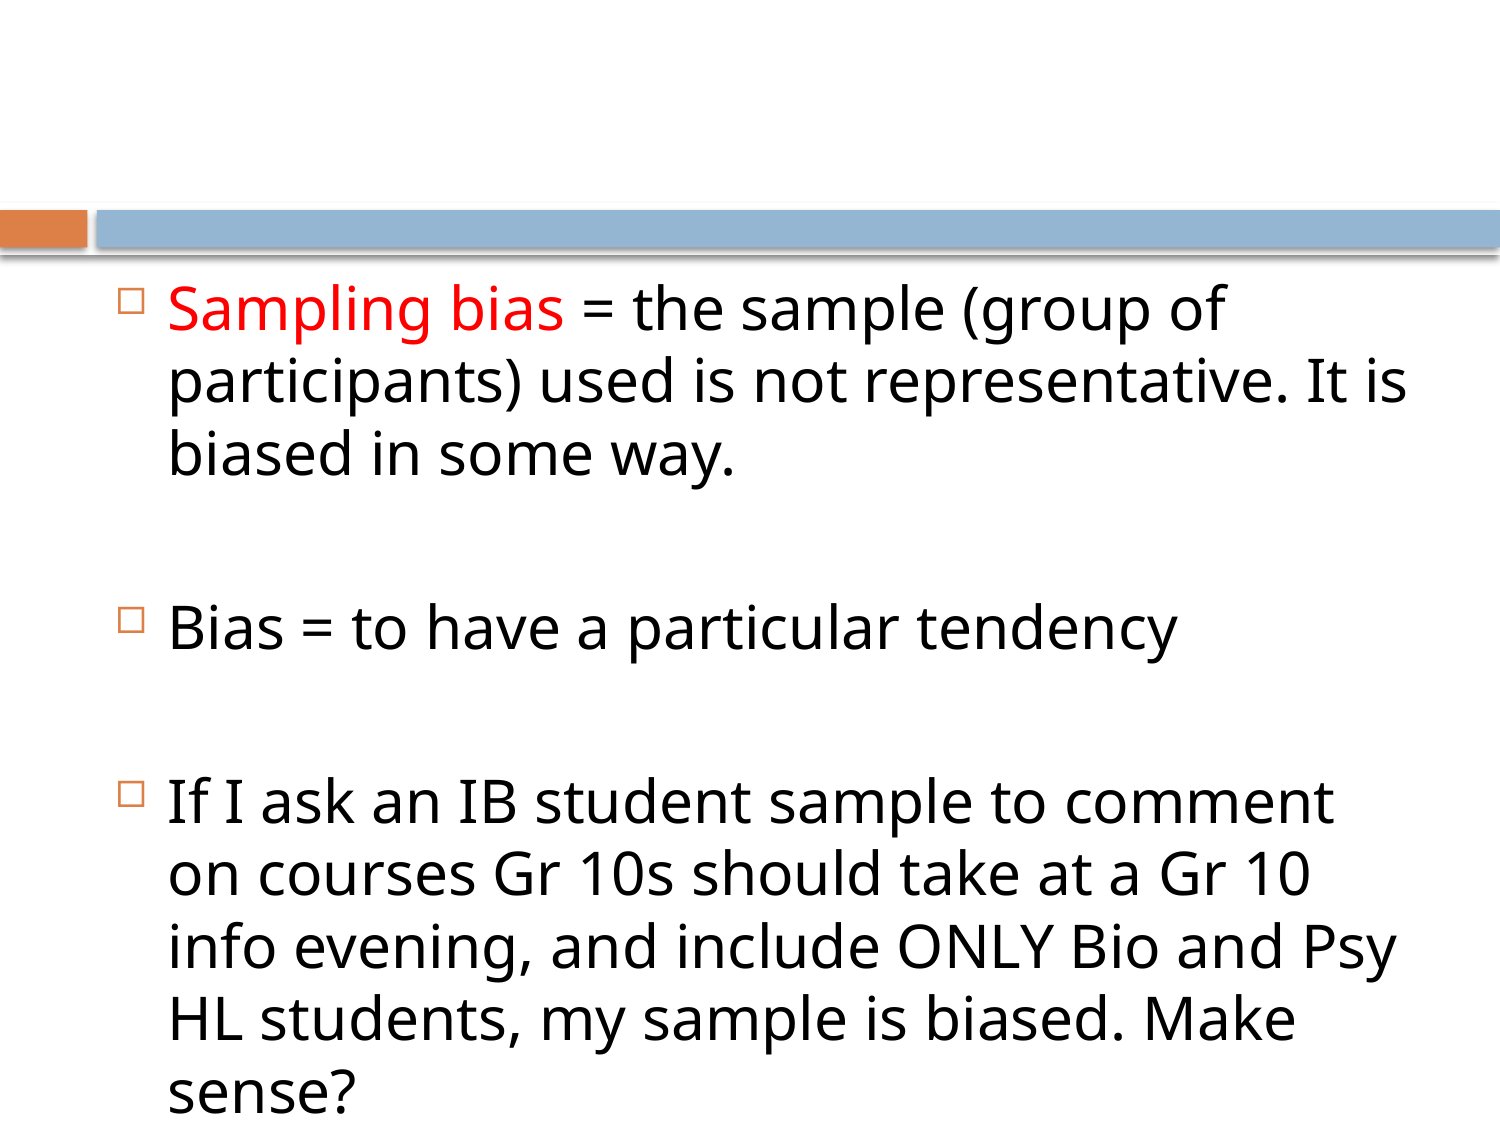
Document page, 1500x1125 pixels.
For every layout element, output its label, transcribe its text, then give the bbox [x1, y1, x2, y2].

list Sampling bias = the sample (group of participants) used is not representative. It is biased in some way. Bias = to have a particular tendency If I ask an IB student sample to comment on courses Gr 10s should take at a Gr 10 info evening, and include ONLY Bio and Psy HL students, my sample is biased. Make sense? [100, 262, 1438, 1000]
